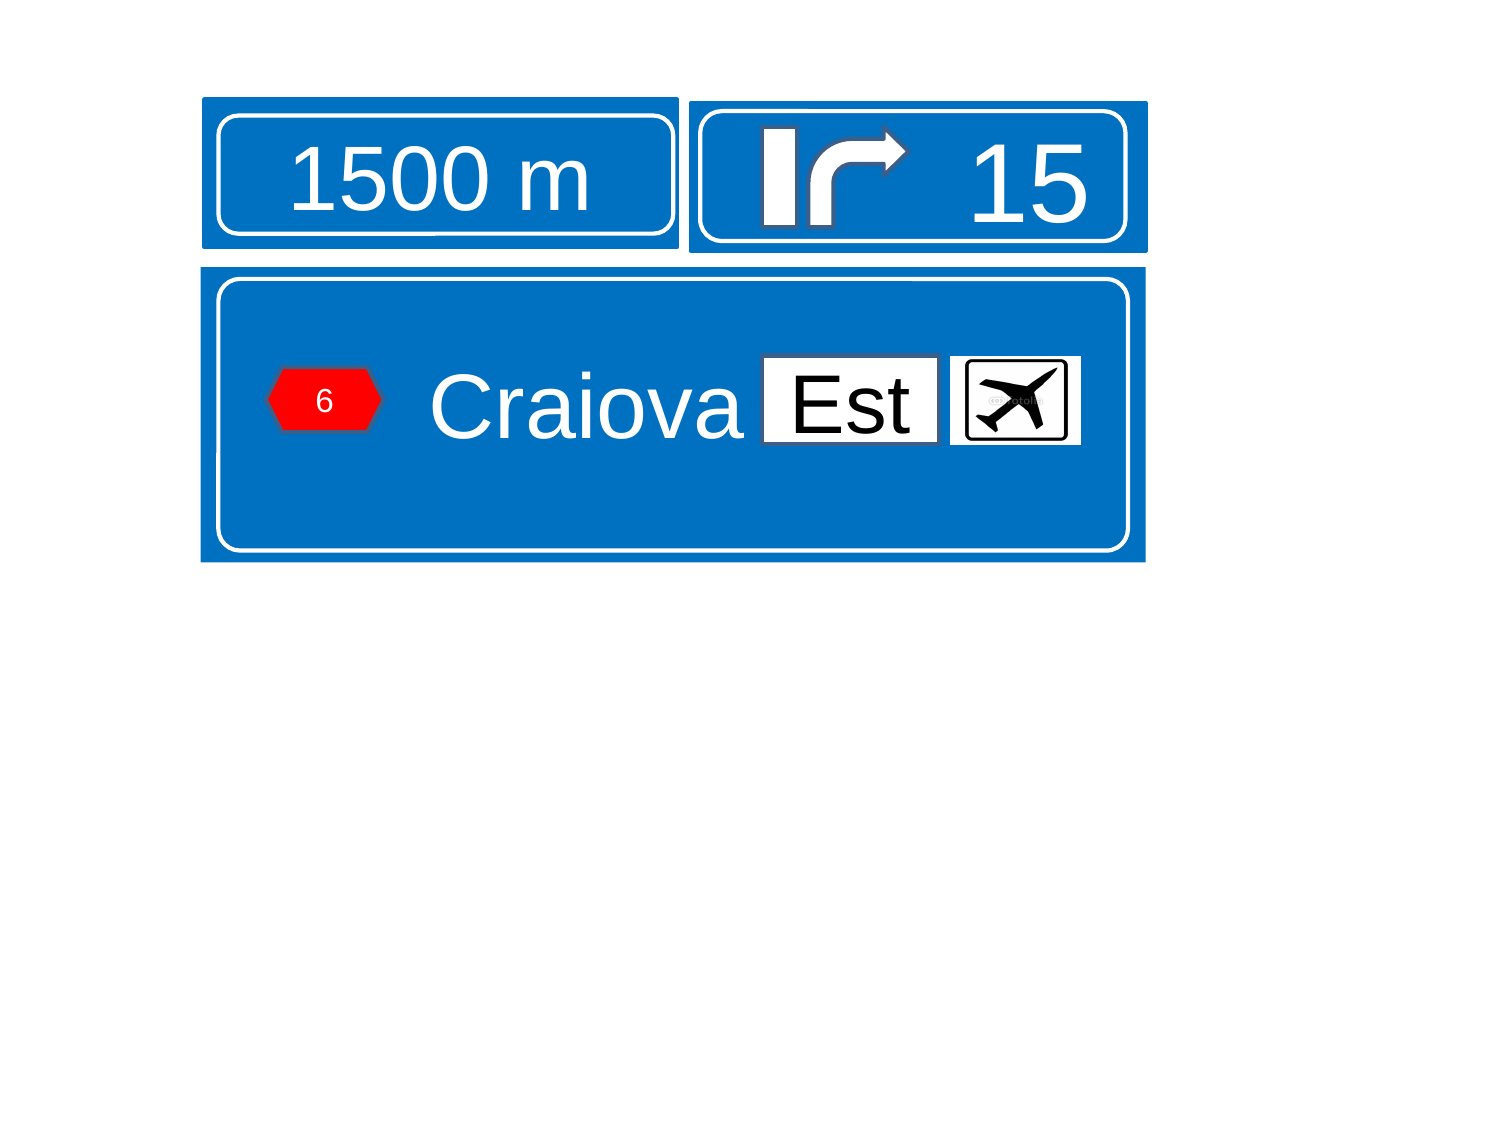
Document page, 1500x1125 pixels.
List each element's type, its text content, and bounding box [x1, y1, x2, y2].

text_box [216, 276, 1131, 553]
text_box Craiova Est [200, 267, 1146, 563]
text_box [216, 113, 676, 236]
text_box 1500 m [202, 97, 679, 249]
picture [950, 356, 1081, 445]
text_box Est [760, 353, 941, 446]
text_box 15 [689, 101, 1148, 253]
text_box [698, 108, 1128, 244]
